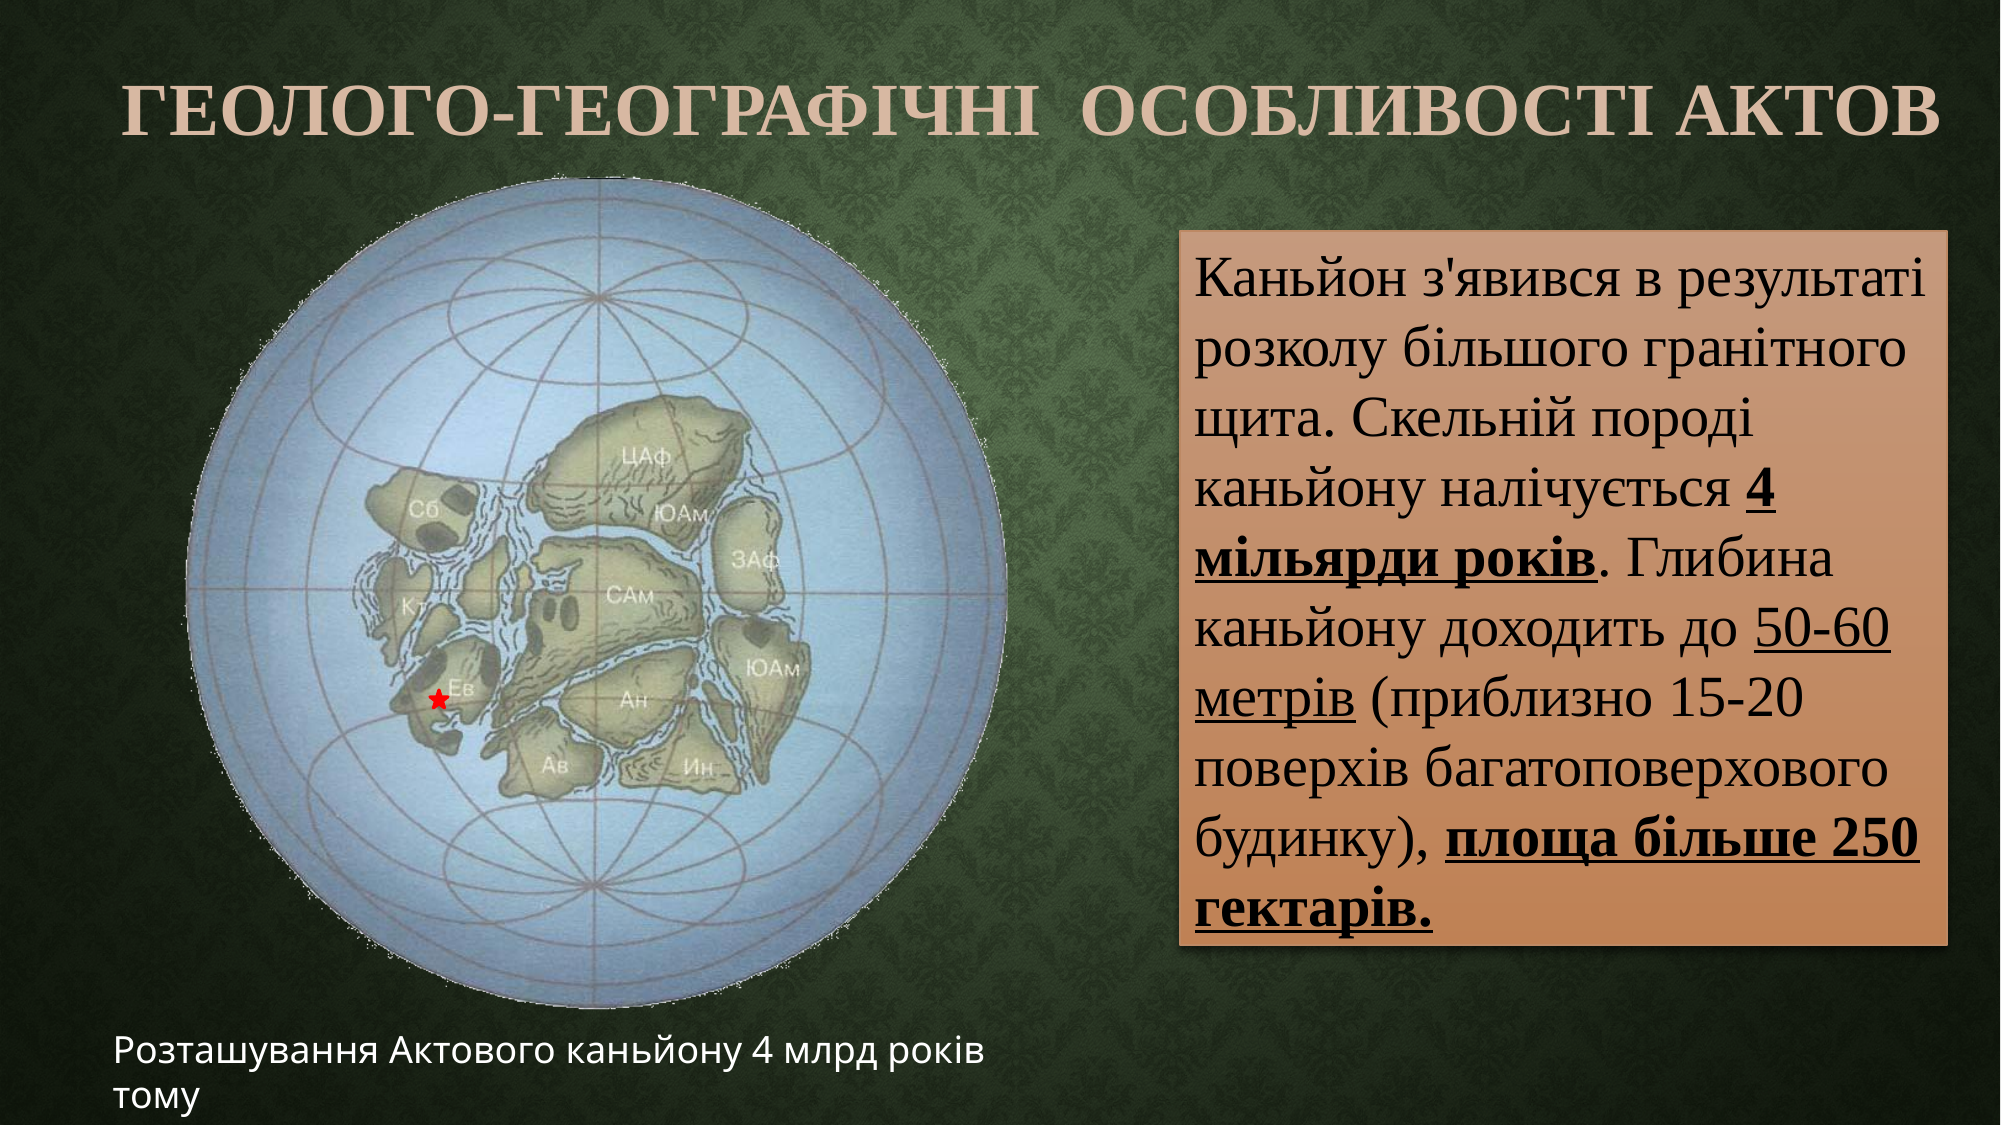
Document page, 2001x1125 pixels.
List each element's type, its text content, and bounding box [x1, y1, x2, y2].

picture [170, 162, 1032, 1025]
text_box Розташування Актового каньйону 4 млрд років тому [97, 1018, 1064, 1124]
text_box ГЕОЛОГО-ГЕОГРАФІЧНІ ОСОБЛИВОСТІ АКТОВ [106, 7, 1957, 158]
text_box Каньйон з'явився в результаті розколу більшого гранітного щита. Скельній породі каньйону налічується 4 мільярди років. Глибина каньйону доходить до 50-60 метрів (приблизно 15-20 поверхів багатоповерхового будинку), площа більше 250 гектарів. [1179, 230, 1948, 946]
